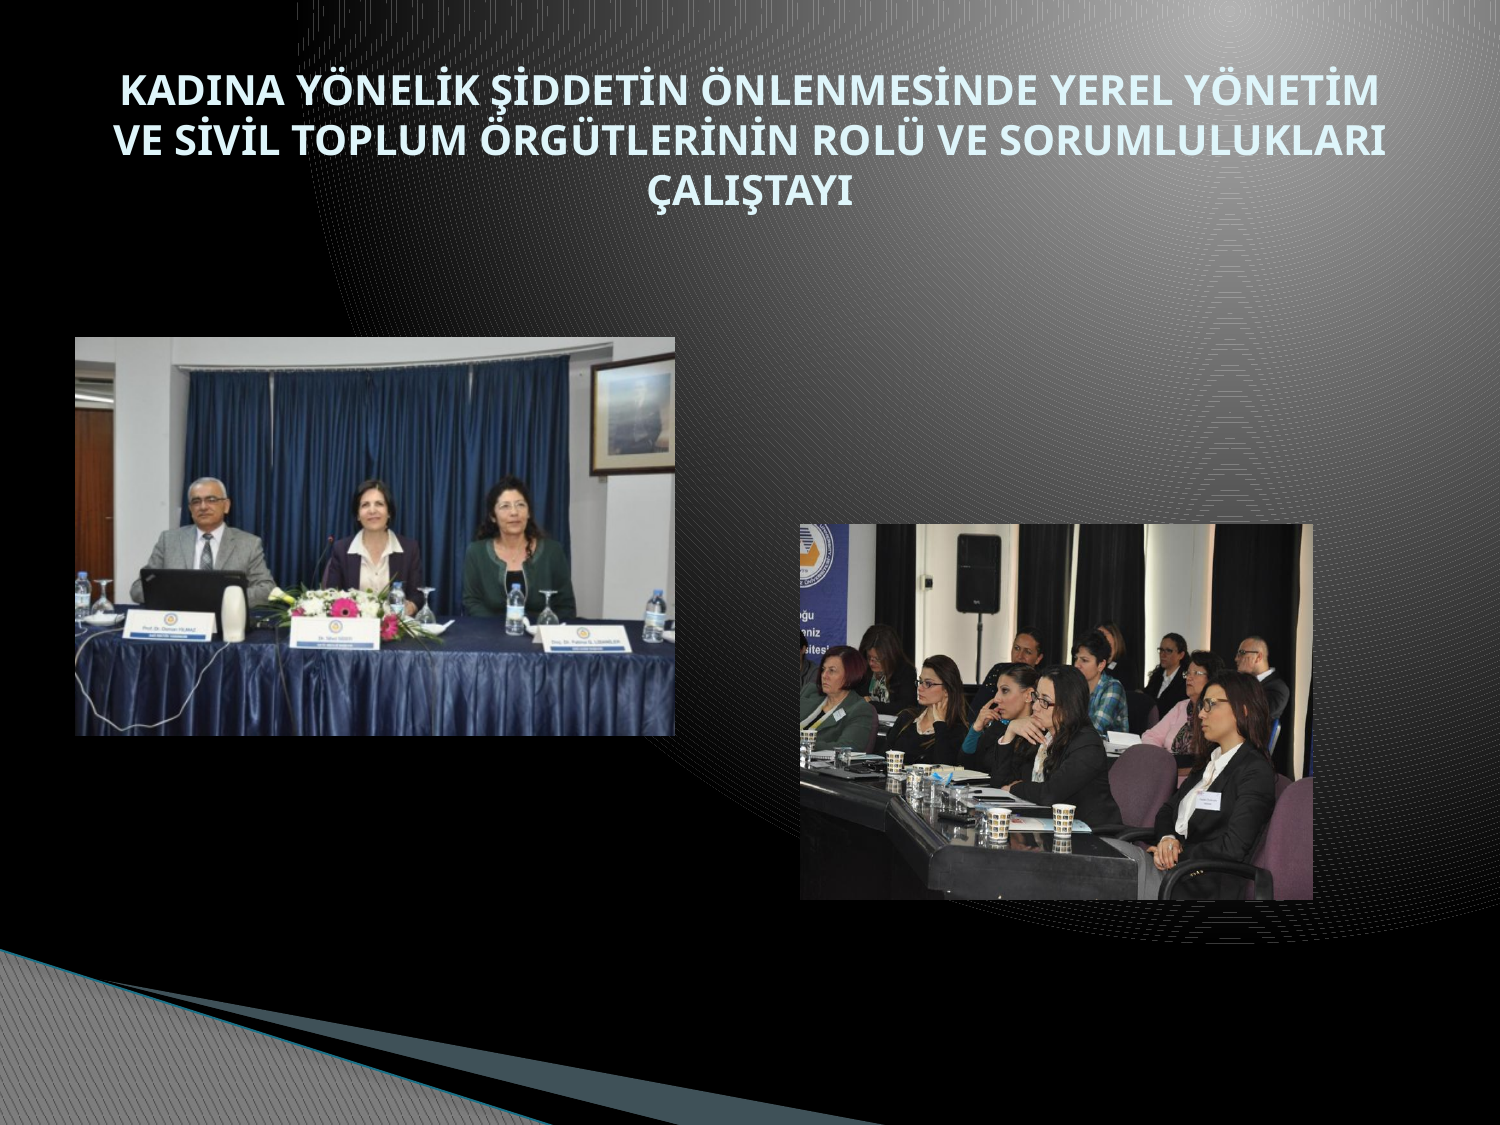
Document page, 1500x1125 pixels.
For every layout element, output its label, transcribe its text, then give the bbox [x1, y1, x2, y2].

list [74, 337, 676, 737]
title KADINA YÖNELİK ŞİDDETİN ÖNLENMESİNDE YEREL YÖNETİM VE SİVİL TOPLUM ÖRGÜTLERİNİN ROLÜ VE SORUMLULUKLARI ÇALIŞTAYI [75, 45, 1425, 233]
picture [0, 952, 543, 1125]
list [799, 524, 1313, 901]
